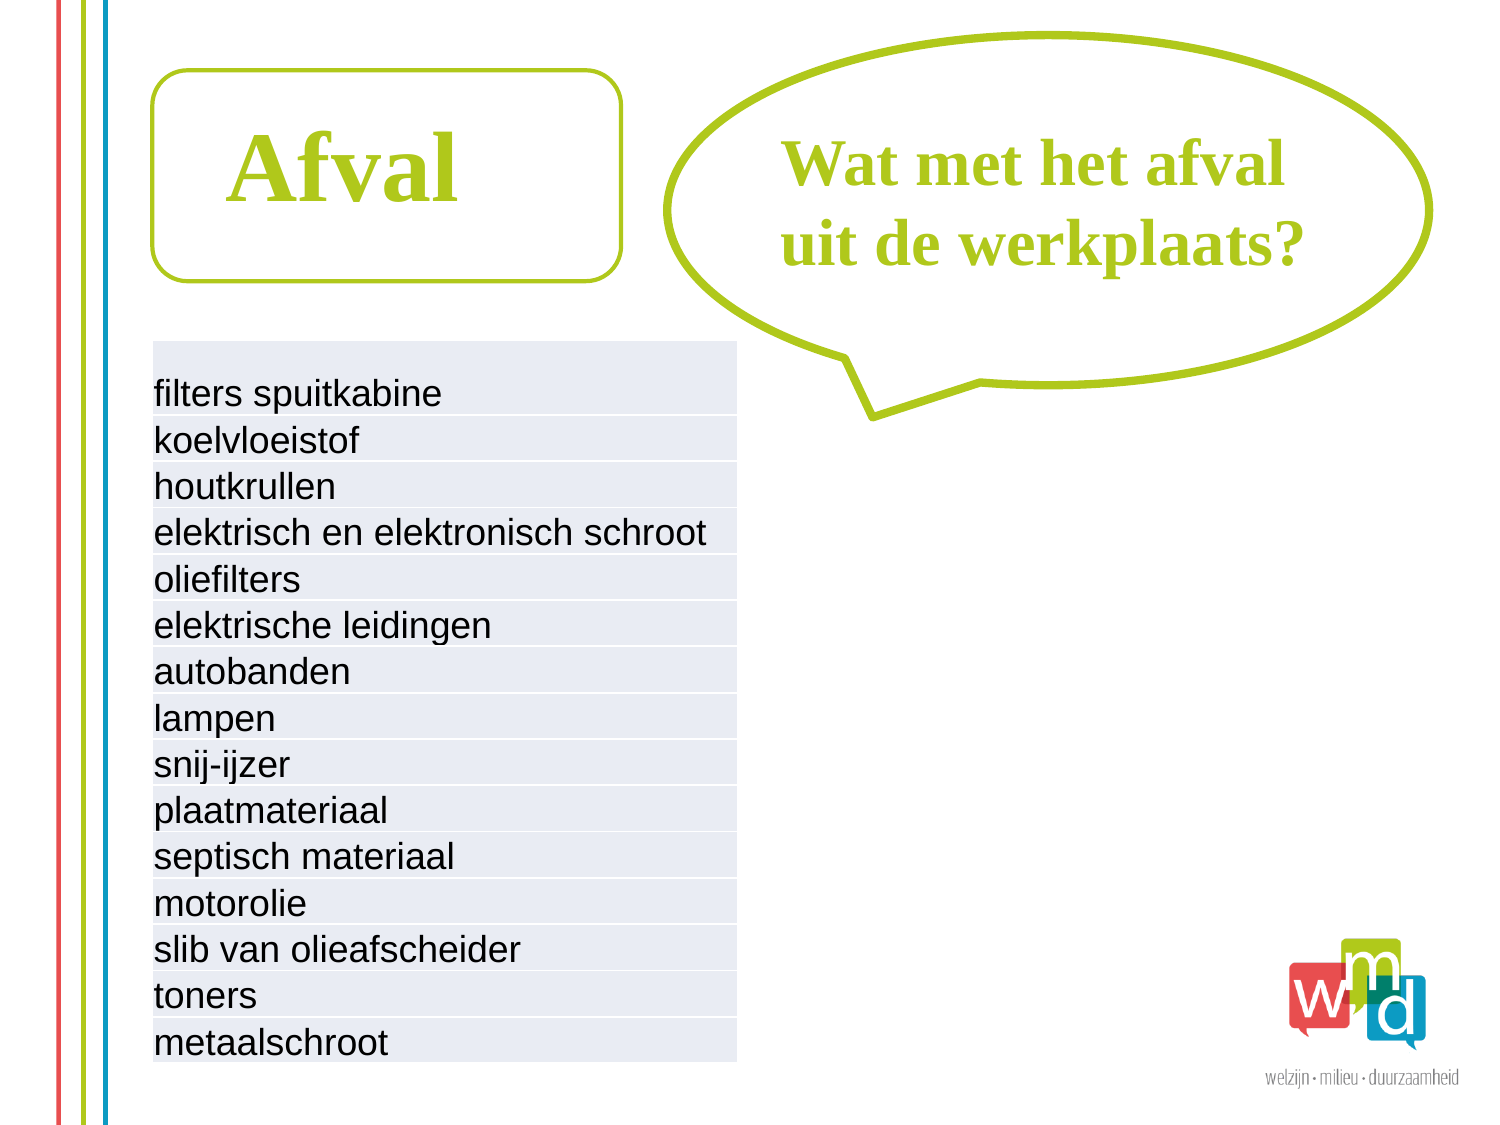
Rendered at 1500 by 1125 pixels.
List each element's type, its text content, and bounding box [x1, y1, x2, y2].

table_header filters spuitkabine [153, 341, 737, 414]
table_cell metaalschroot [153, 1018, 737, 1062]
text_box [665, 32, 1432, 420]
text_box Wat met het afval uit de werkplaats? [765, 111, 1331, 287]
table_cell elektrische leidingen [153, 601, 737, 645]
picture [1265, 925, 1459, 1089]
table_cell septisch materiaal [153, 832, 737, 877]
table_cell oliefilters [153, 555, 737, 599]
table_cell slib van olieafscheider [153, 925, 737, 970]
text_box Afval [622, 93, 758, 229]
table_cell autobanden [153, 647, 737, 692]
table_cell plaatmateriaal [153, 786, 737, 831]
table_cell elektrisch en elektronisch schroot [153, 508, 737, 553]
table_cell lampen [153, 694, 737, 738]
table_cell koelvloeistof [153, 416, 737, 460]
table_cell snij-ijzer [153, 740, 737, 784]
table_cell motorolie [153, 879, 737, 923]
text_box [150, 68, 624, 284]
table_cell toners [153, 971, 737, 1016]
table_cell houtkrullen [153, 462, 737, 507]
